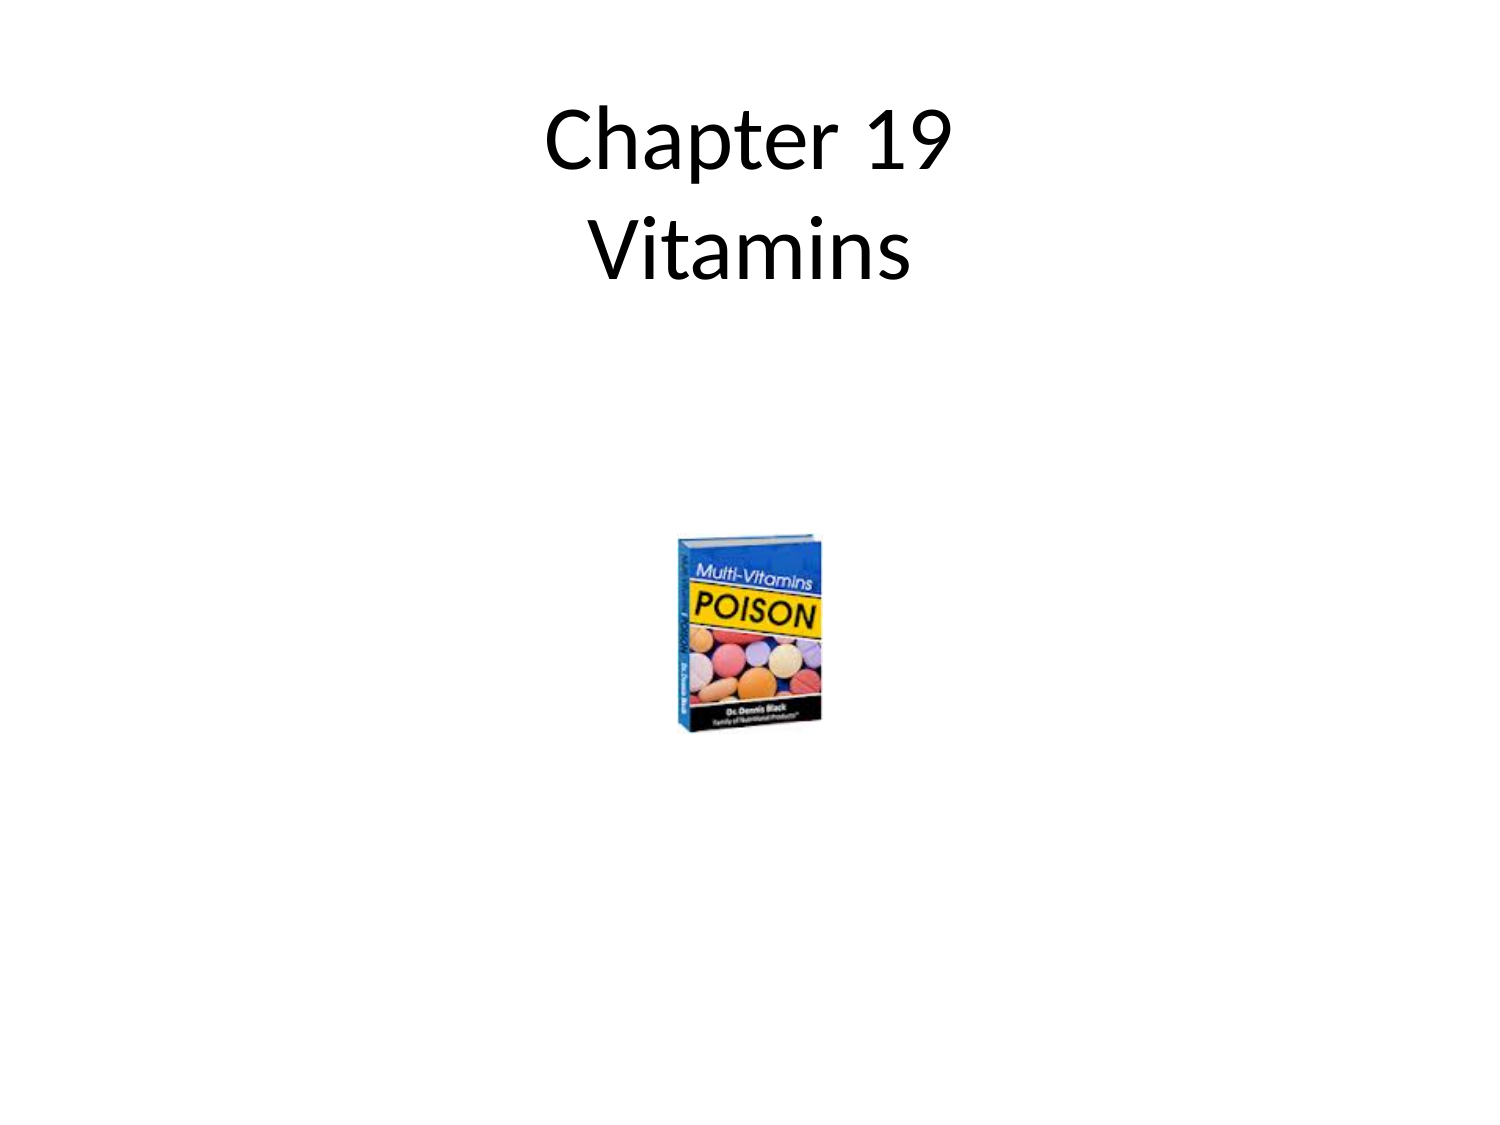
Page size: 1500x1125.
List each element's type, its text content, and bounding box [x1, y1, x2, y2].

title Chapter 19 Vitamins [75, 24, 1425, 350]
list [677, 533, 823, 734]
